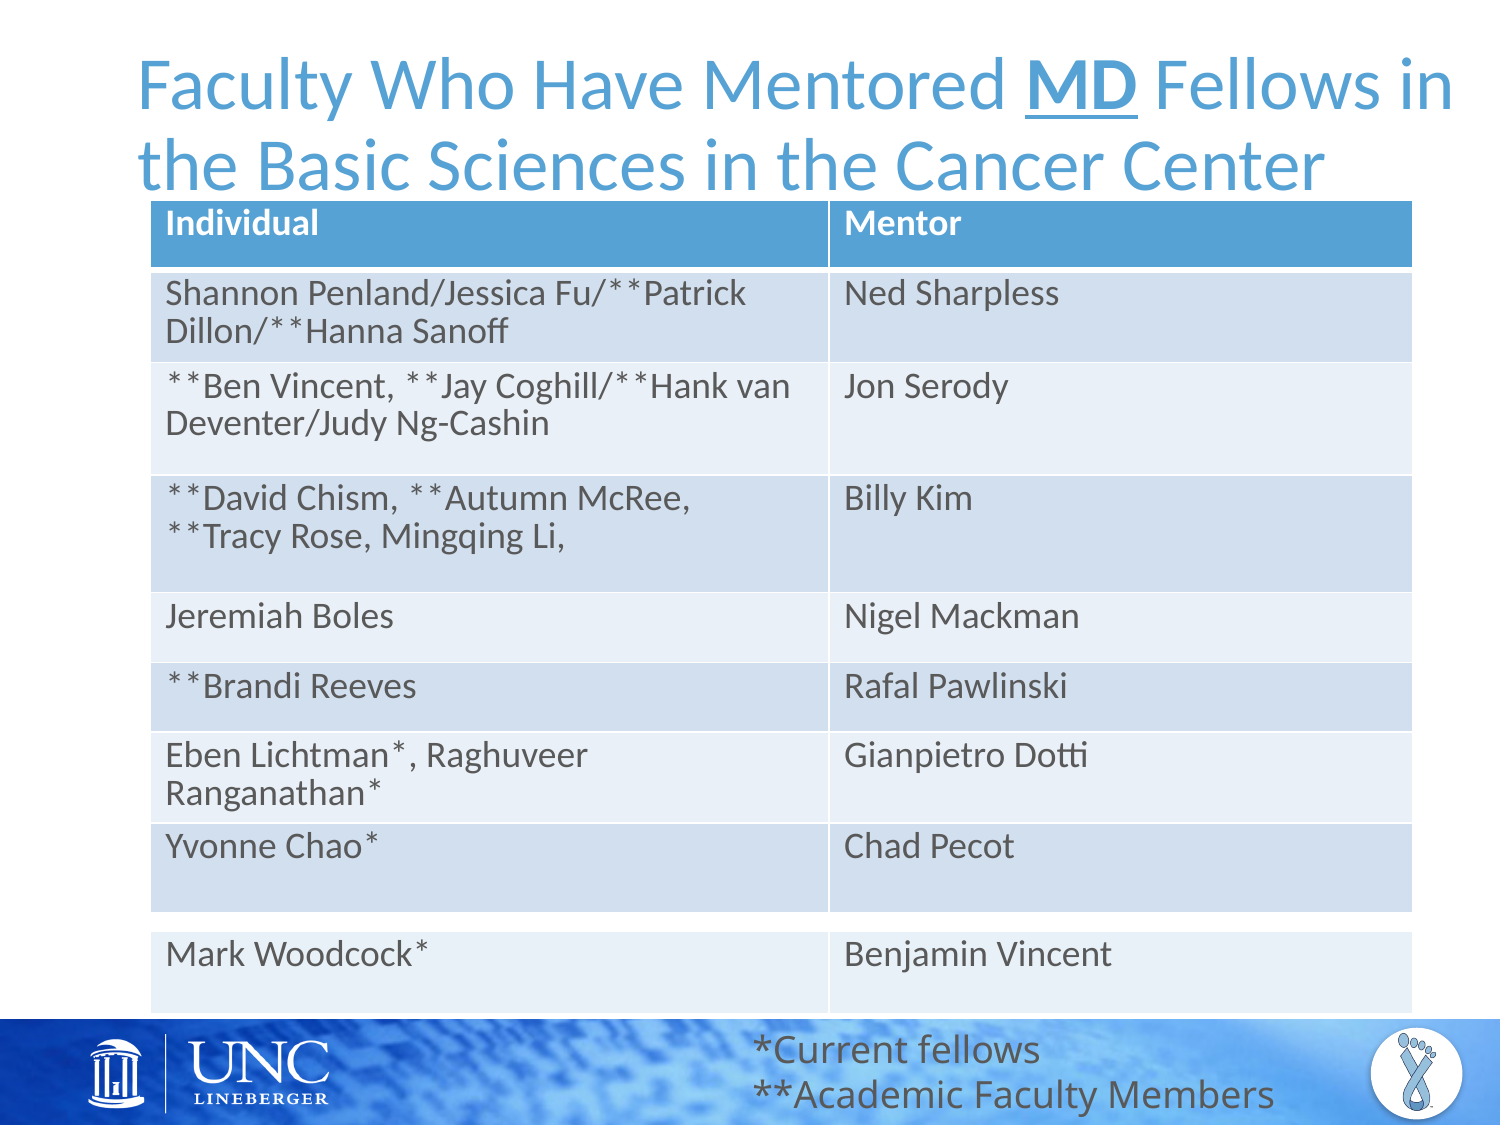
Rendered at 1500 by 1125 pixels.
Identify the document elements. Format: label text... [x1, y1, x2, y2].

table_cell Nigel Mackman [830, 593, 1412, 662]
table_cell Ned Sharpless [830, 273, 1412, 362]
table_cell **Ben Vincent, **Jay Coghill/**Hank van Deventer/Judy Ng-Cashin [151, 363, 828, 474]
table_header Mark Woodcock* [151, 932, 828, 1013]
picture [0, 1019, 1500, 1125]
table_cell **David Chism, **Autumn McRee, **Tracy Rose, Mingqing Li, [151, 476, 828, 592]
table_cell Billy Kim [830, 476, 1412, 592]
text_box *Current fellows **Academic Faculty Members [737, 1018, 1377, 1124]
table_header Mentor [830, 201, 1412, 267]
title Faculty Who Have Mentored MD Fellows in the Basic Sciences in the Cancer Center [137, 45, 1500, 209]
table_cell Jeremiah Boles [151, 593, 828, 662]
table_cell Shannon Penland/Jessica Fu/**Patrick Dillon/**Hanna Sanoff [151, 273, 828, 362]
table_cell Yvonne Chao* [151, 824, 828, 912]
table_cell Chad Pecot [830, 824, 1412, 912]
table_cell Eben Lichtman*, Raghuveer Ranganathan* [151, 733, 828, 822]
table_cell Rafal Pawlinski [830, 663, 1412, 731]
table_cell Gianpietro Dotti [830, 733, 1412, 822]
table_cell **Brandi Reeves [151, 663, 828, 731]
table_header Individual [151, 201, 828, 267]
table_header Benjamin Vincent [830, 932, 1412, 1013]
table_cell Jon Serody [830, 363, 1412, 474]
